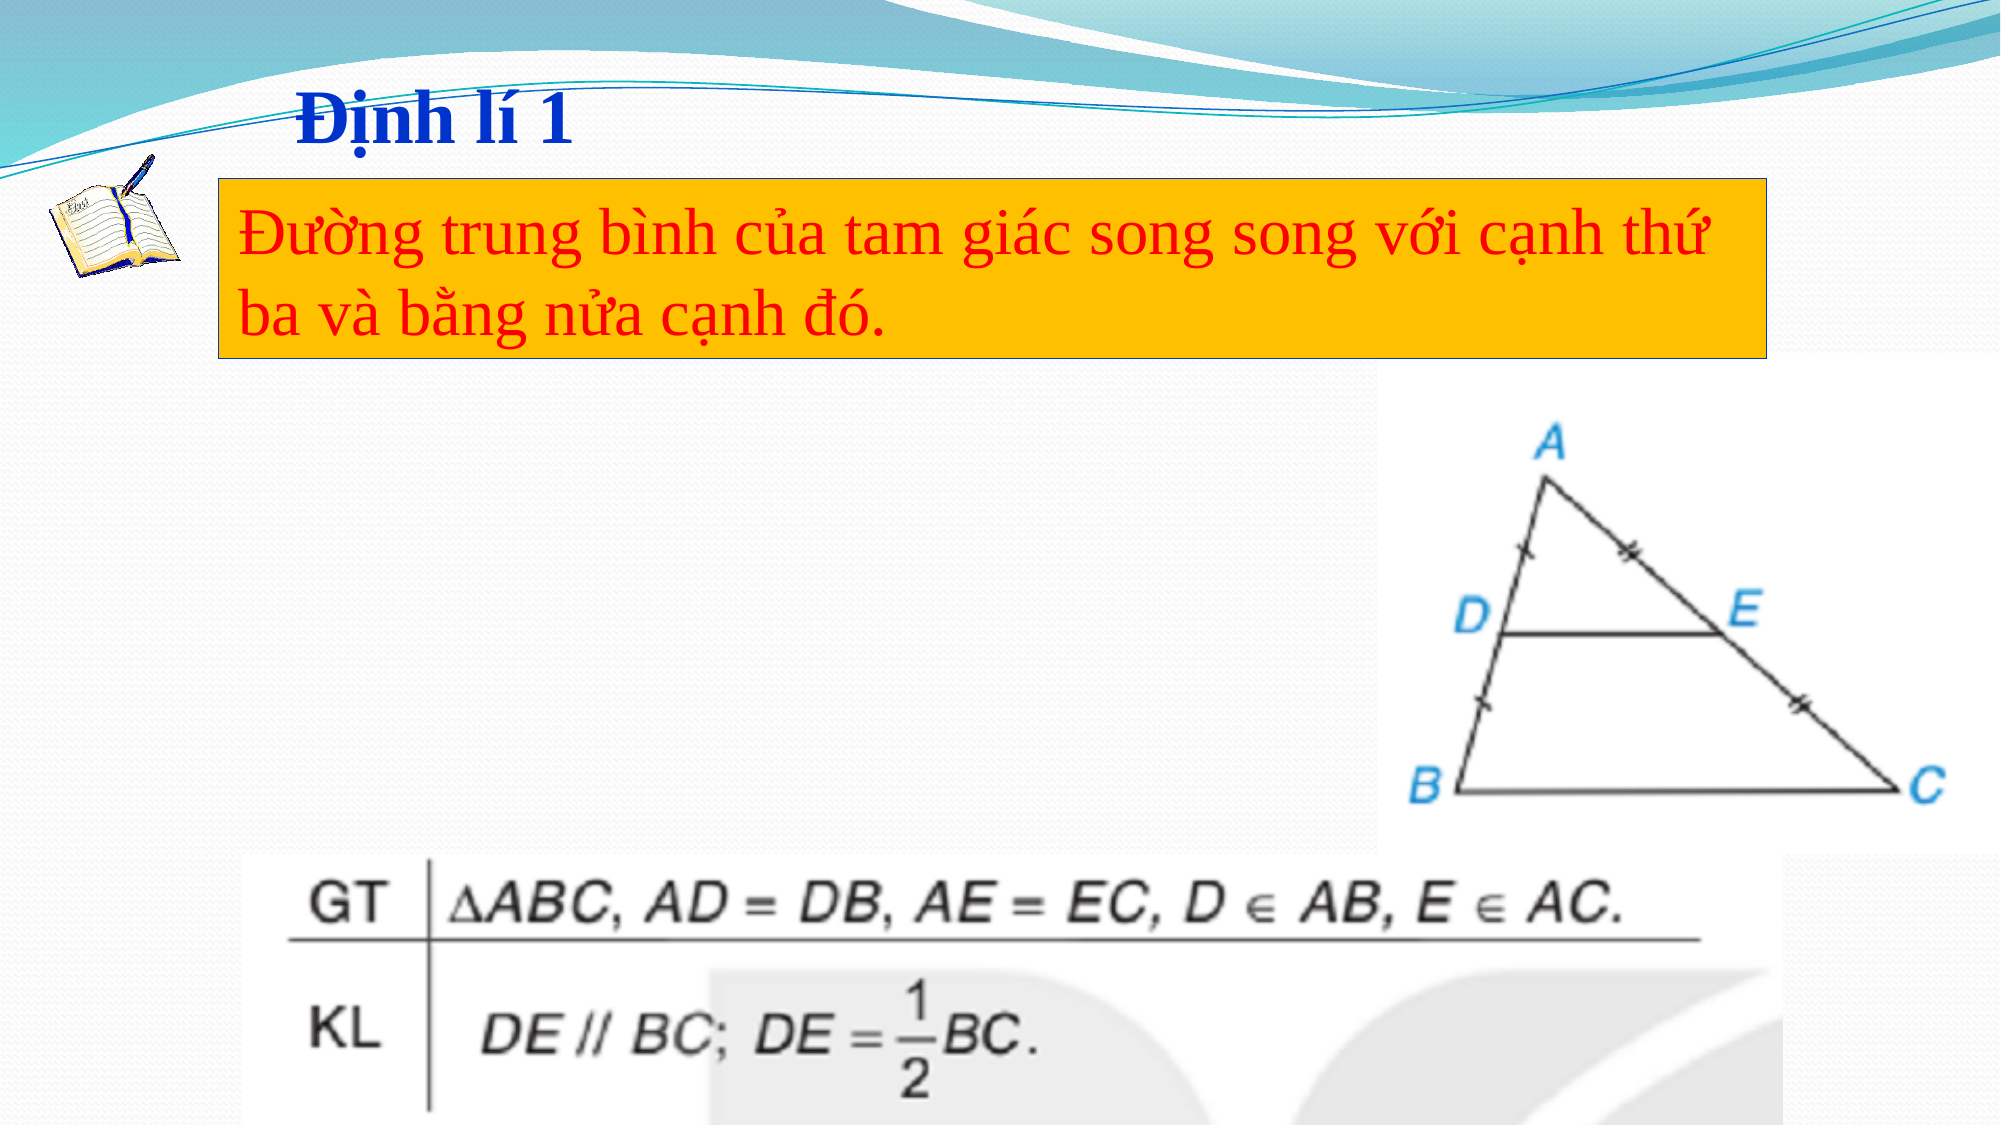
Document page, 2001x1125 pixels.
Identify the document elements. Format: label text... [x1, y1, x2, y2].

text_box Định lí 1 [274, 56, 617, 169]
text_box Đường trung bình của tam giác song song với cạnh thứ ba và bằng nửa cạnh đó. [218, 178, 1767, 359]
picture [242, 352, 2000, 1125]
picture [46, 147, 191, 280]
